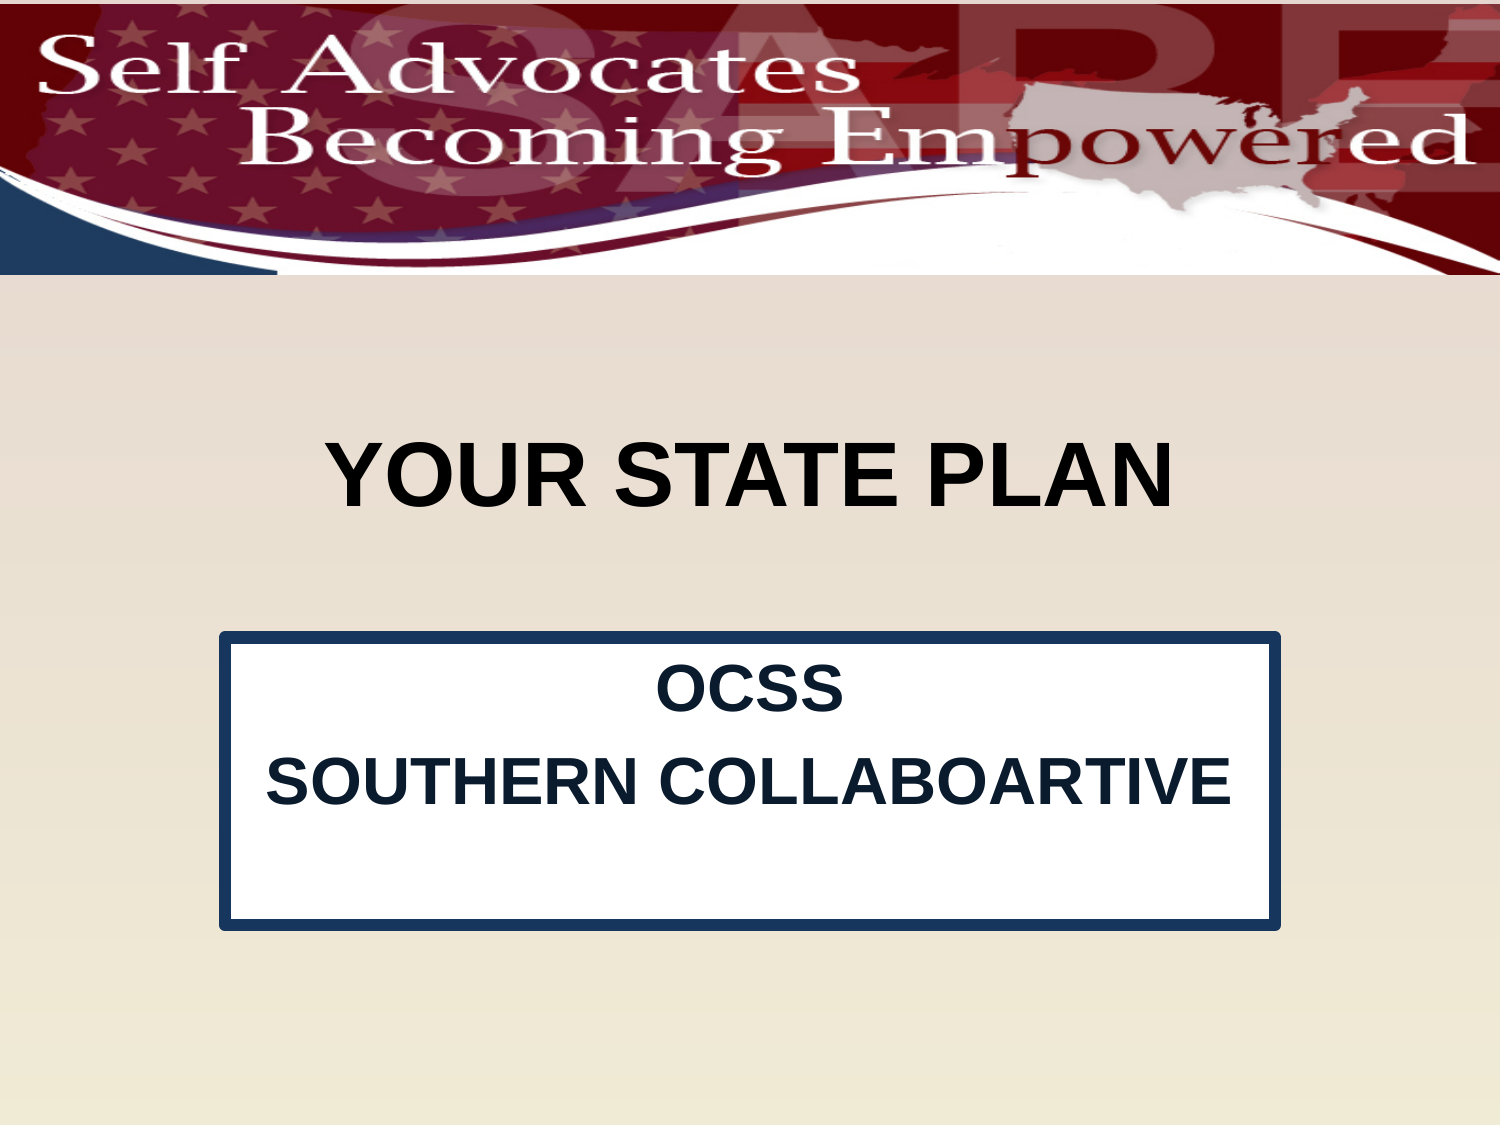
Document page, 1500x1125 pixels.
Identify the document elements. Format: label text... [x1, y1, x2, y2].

subtitle OCSS SOUTHERN COLLABOARTIVE [219, 631, 1281, 931]
picture [0, 4, 1500, 275]
title YOUR STATE PLAN [112, 349, 1388, 591]
